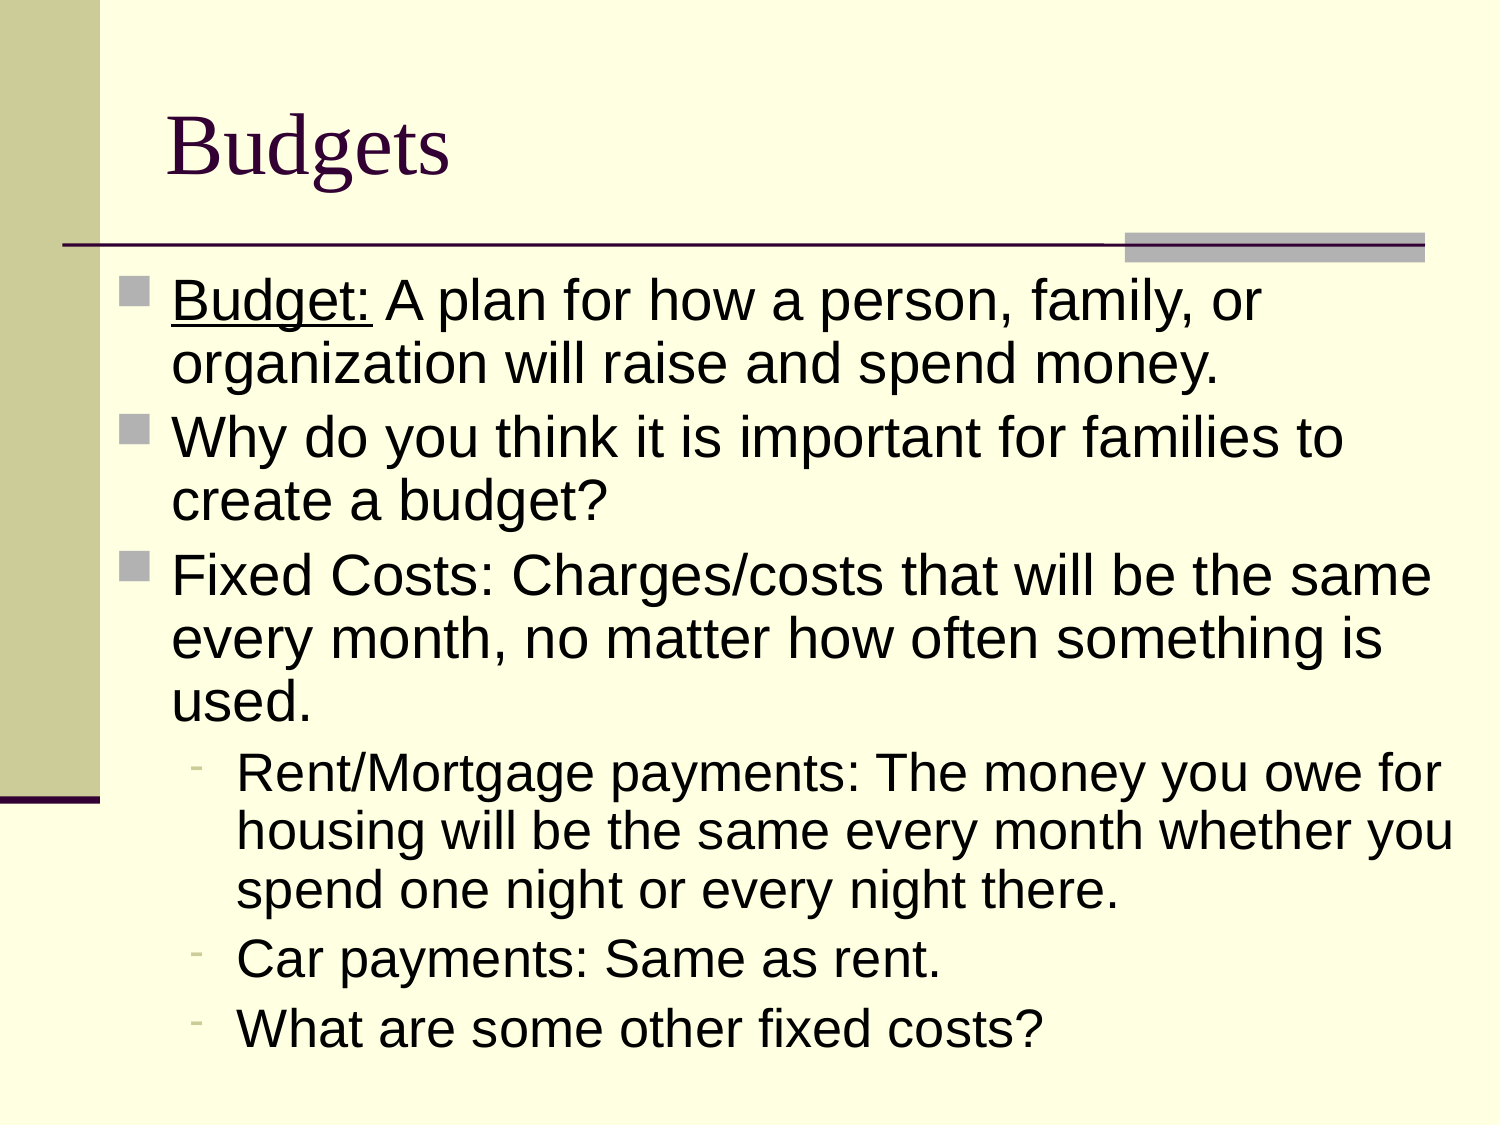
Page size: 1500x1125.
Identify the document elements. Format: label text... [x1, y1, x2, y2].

title Budgets [149, 45, 1426, 234]
list Budget: A plan for how a person, family, or organization will raise and spend money. Why do you think it is important for families to create a budget? Fixed Costs: Charges/costs that will be the same every month, no matter how often something is used. Rent/Mortgage payments: The money you owe for housing will be the same every month whether you spend one night or every night there. Car payments: Same as rent. What are some other fixed costs? [99, 262, 1476, 1101]
